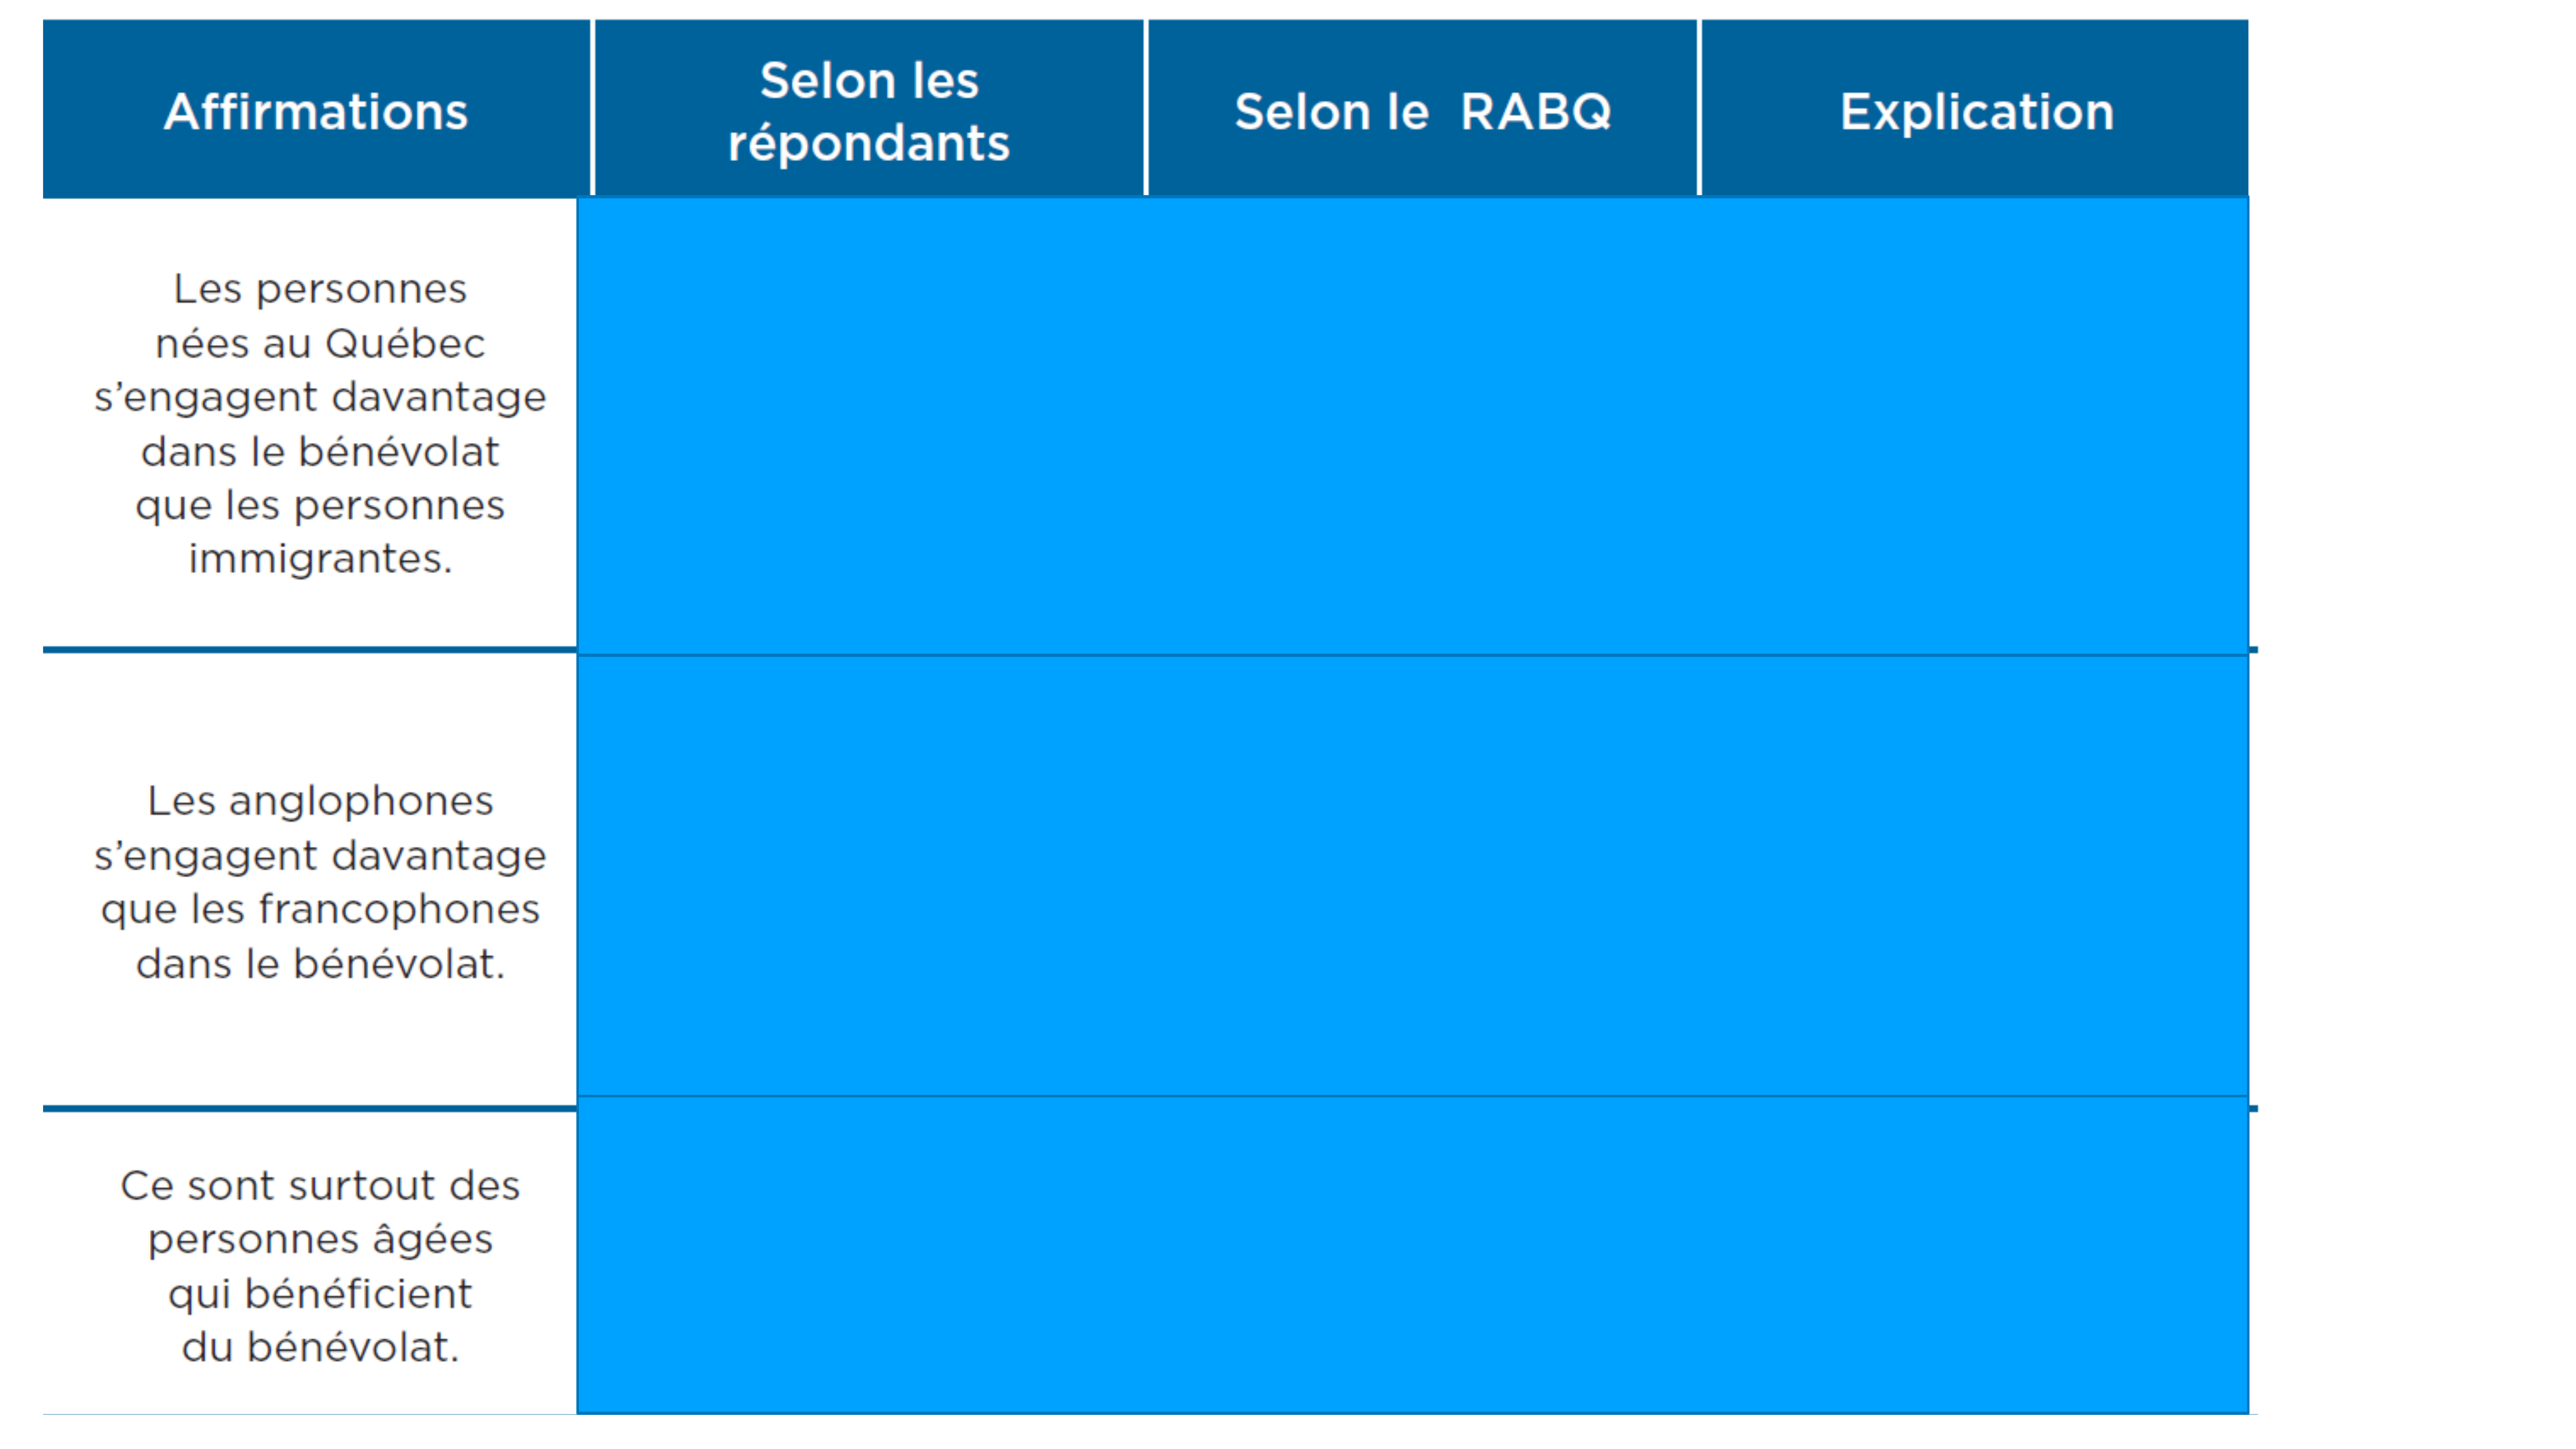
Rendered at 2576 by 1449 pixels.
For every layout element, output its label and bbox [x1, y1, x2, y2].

text_box [43, 18, 2262, 1416]
